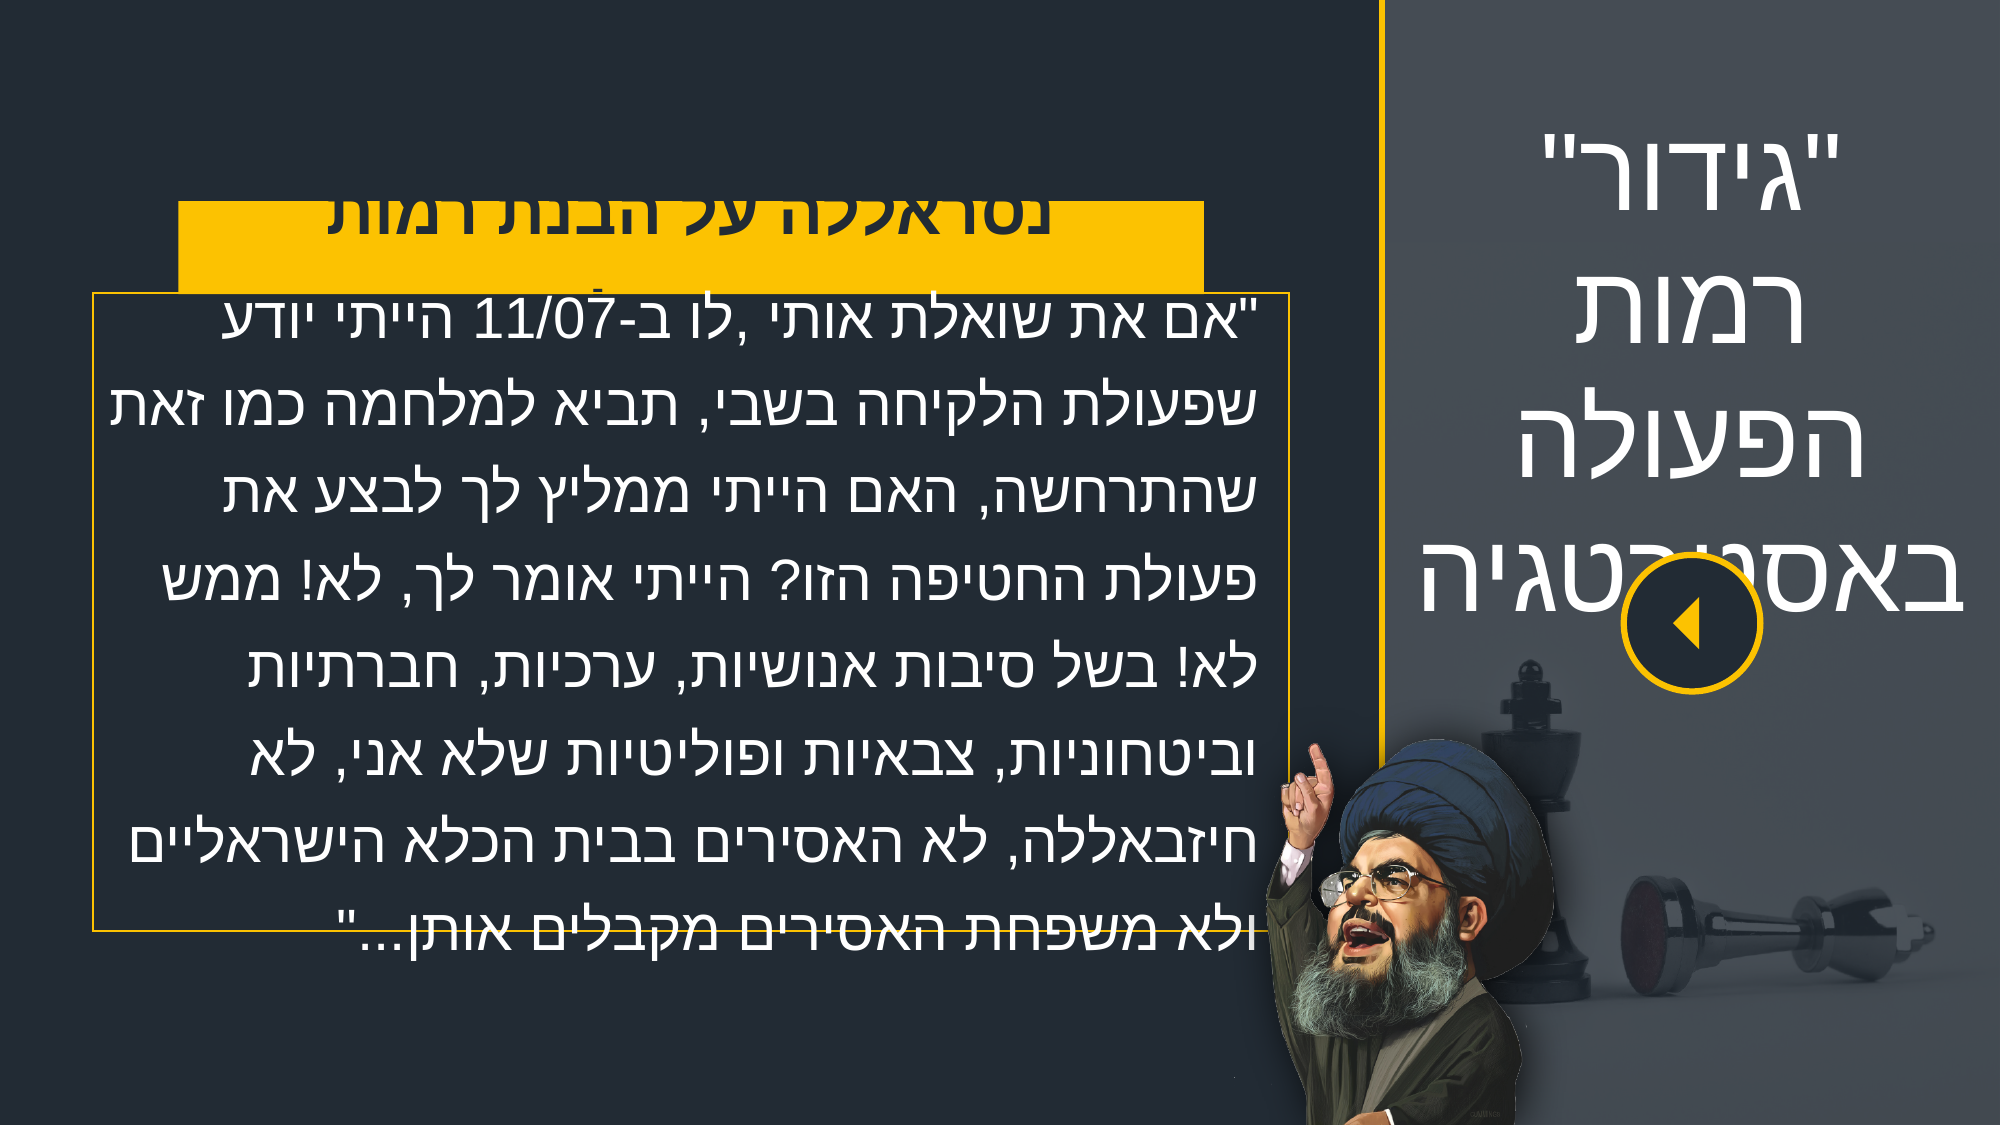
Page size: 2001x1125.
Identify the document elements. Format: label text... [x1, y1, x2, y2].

picture [1227, 737, 1563, 1125]
title "גידור" רמות הפעולה באסטרטגיה [1394, 90, 1990, 556]
text_box נסראללה על הבנת רמות הפעולה... [178, 201, 1204, 292]
text_box "אם את שואלת אותי ,לו ב-11/07 הייתי יודע שפעולת הלקיחה בשבי, תביא למלחמה כמו זאת שהתרחשה, האם הייתי ממליץ לך לבצע את פעולת החטיפה הזו? הייתי אומר לך, לא! ממש לא! בשל סיבות אנושיות, ערכיות, חברתיות וביטחוניות, צבאיות ופוליטיות שלא אני, לא חיזבאללה, לא האסירים בבית הכלא הישראליים ולא משפחת האסירים מקבלים אותן..." [92, 292, 1290, 932]
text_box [1623, 554, 1761, 692]
